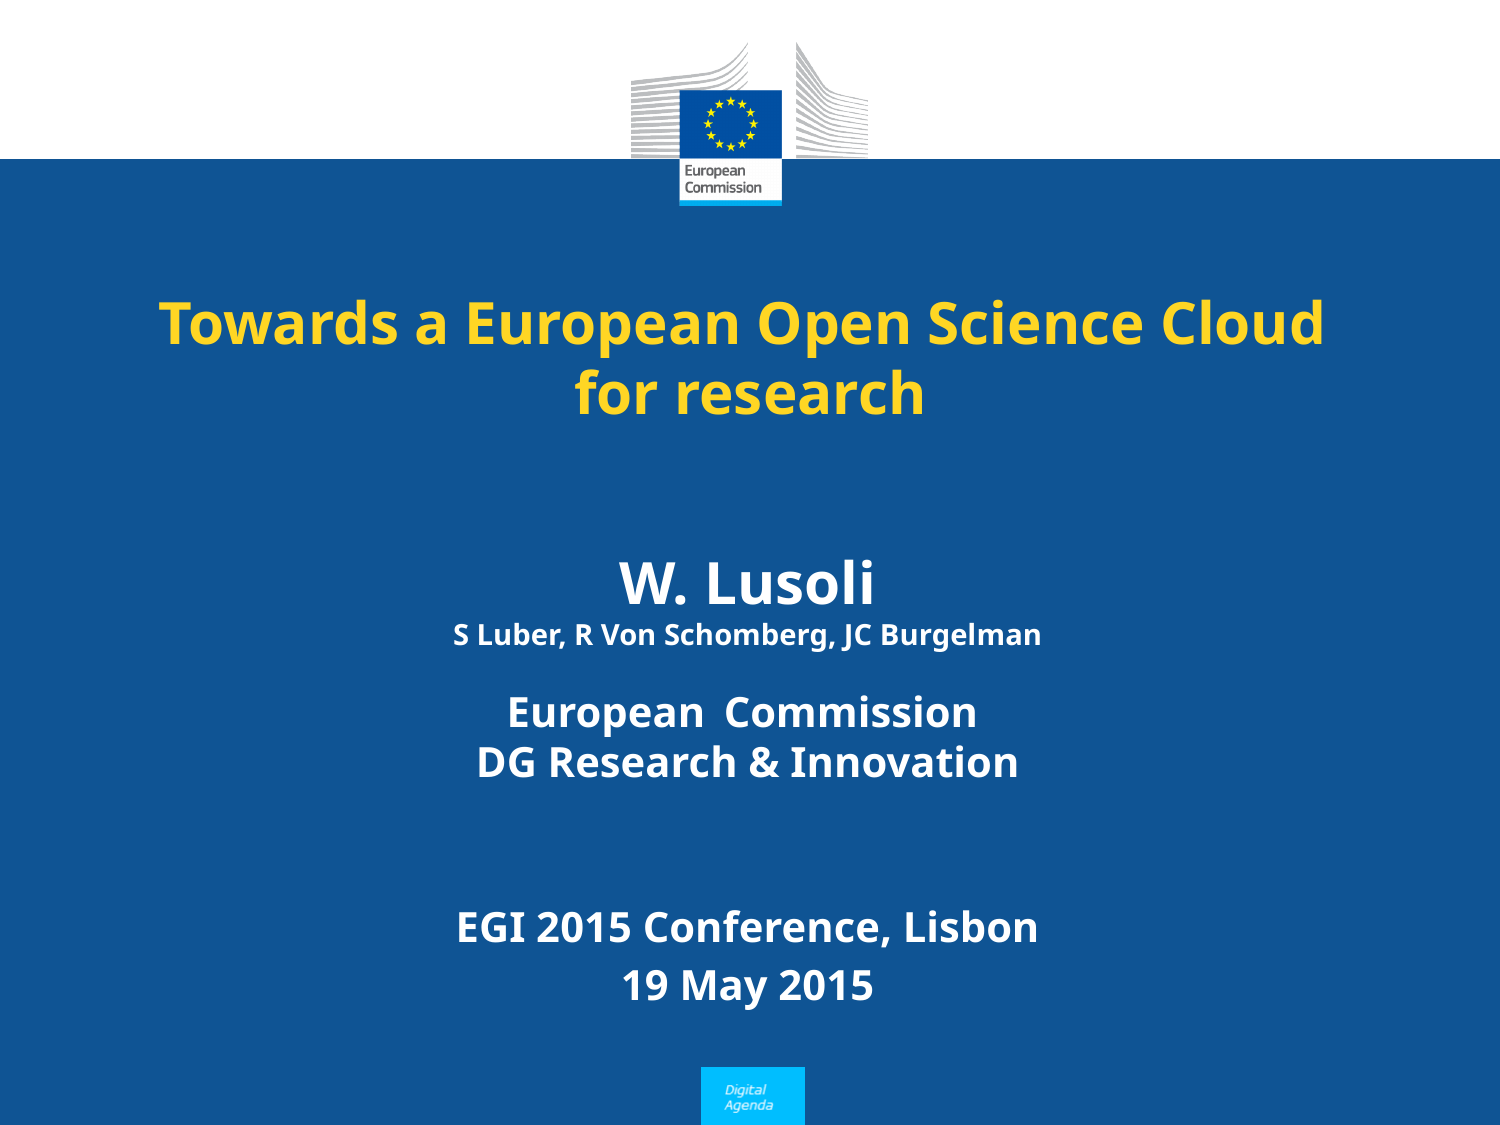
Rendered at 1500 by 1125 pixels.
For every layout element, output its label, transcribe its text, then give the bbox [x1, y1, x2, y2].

picture [742, 1086, 752, 1095]
picture [727, 1101, 735, 1109]
picture [631, 42, 868, 206]
title Towards a European Open Science Cloud for research [0, 231, 1500, 480]
subtitle EGI 2015 Conference, Lisbon 19 May 2015 [127, 893, 1368, 1047]
text_box W. Lusoli S Luber, R Von Schomberg, JC Burgelman European Commission DG Research & Innovation [135, 538, 1360, 894]
